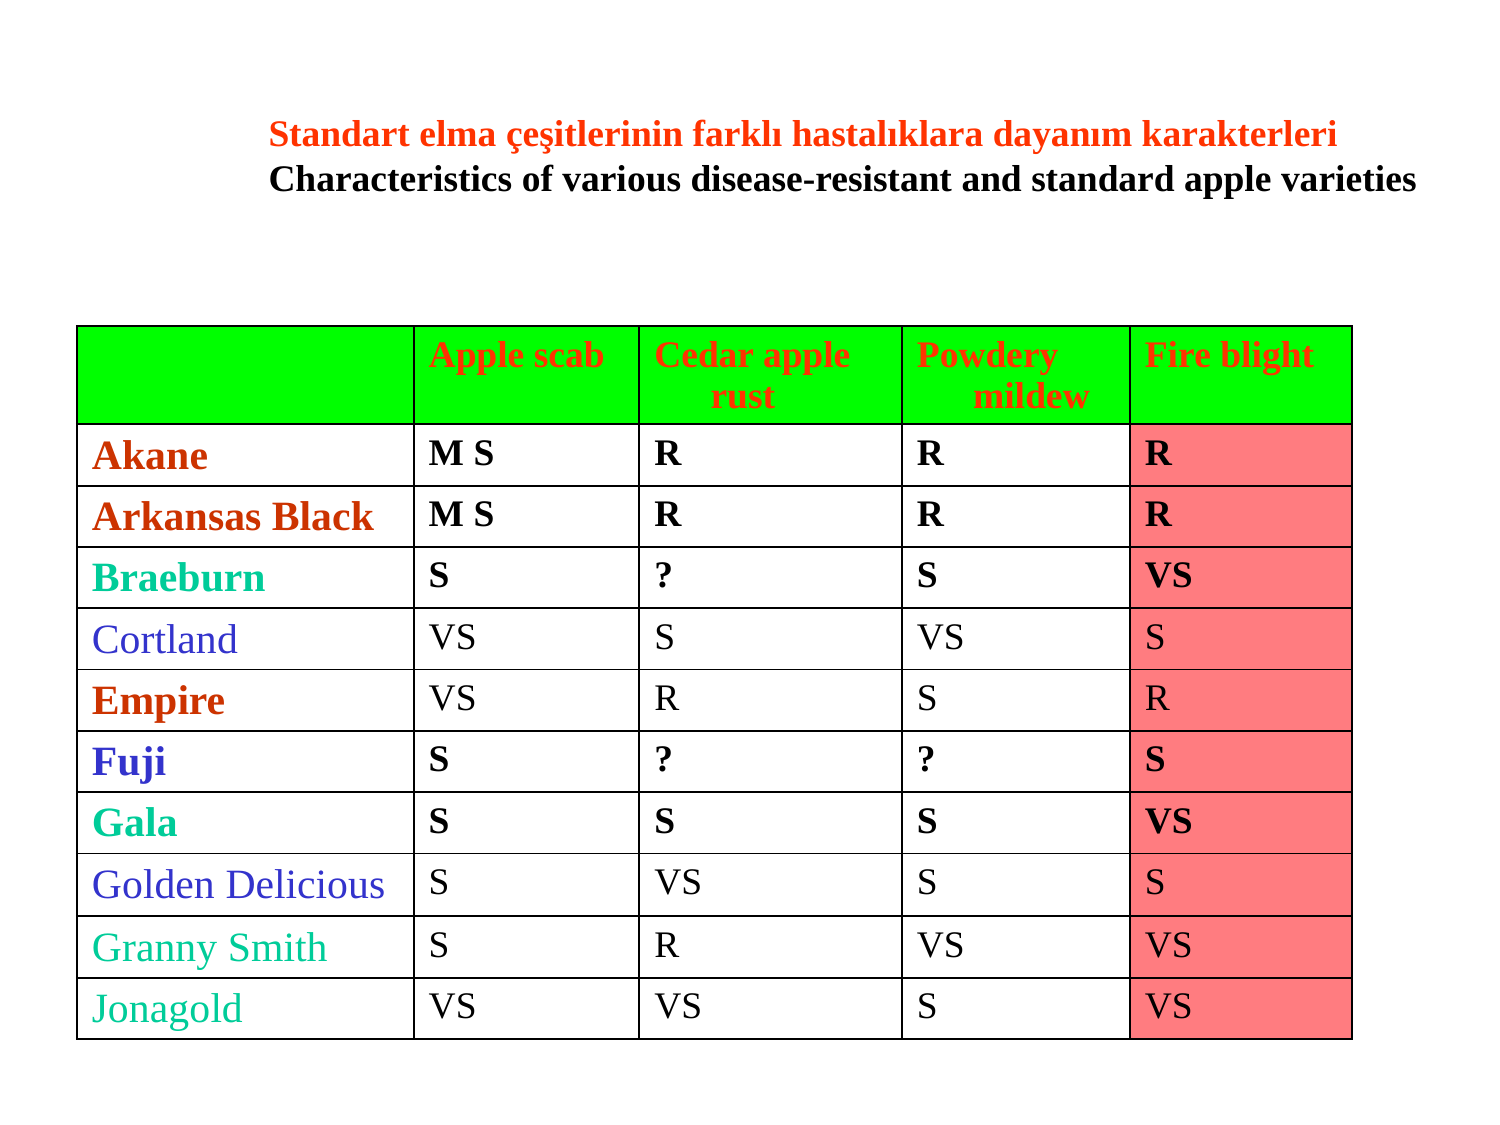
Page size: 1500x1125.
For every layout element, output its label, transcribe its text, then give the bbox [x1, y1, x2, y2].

table_cell S [1131, 732, 1351, 791]
table_cell R [903, 487, 1129, 546]
table_cell VS [415, 609, 638, 669]
table_cell Cortland [78, 609, 413, 669]
table_cell S [640, 609, 901, 669]
table_header Fire blight [1131, 327, 1351, 423]
table_header [78, 327, 413, 423]
table_cell Braeburn [78, 548, 413, 607]
table_header Apple scab [415, 327, 638, 423]
table_cell S [640, 793, 901, 853]
table_cell S [415, 854, 638, 915]
table_cell R [903, 425, 1129, 485]
table_cell VS [1131, 548, 1351, 607]
table_cell S [415, 732, 638, 791]
table_cell VS [640, 854, 901, 915]
table_cell VS [415, 979, 638, 1038]
table_cell S [903, 979, 1129, 1038]
table_cell VS [1131, 979, 1351, 1038]
table_cell ? [903, 732, 1129, 791]
table_cell Golden Delicious [78, 854, 413, 915]
table_cell VS [903, 609, 1129, 669]
table_cell Empire [78, 670, 413, 730]
table_cell Granny Smith [78, 917, 413, 977]
table_cell R [640, 425, 901, 485]
table_cell Jonagold [78, 979, 413, 1038]
table_cell M S [415, 425, 638, 485]
table_cell VS [640, 979, 901, 1038]
table_cell S [415, 548, 638, 607]
table_header Cedar apple rust [640, 327, 901, 423]
table_cell VS [1131, 793, 1351, 853]
table_cell Fuji [78, 732, 413, 791]
table_cell R [640, 670, 901, 730]
table_cell R [1131, 425, 1351, 485]
table_cell Arkansas Black [78, 487, 413, 546]
table_cell R [640, 917, 901, 977]
table_cell R [640, 487, 901, 546]
table_cell Akane [78, 425, 413, 485]
table_cell Gala [78, 793, 413, 853]
text_box Standart elma çeşitlerinin farklı hastalıklara dayanım karakterleri Characteristics of various disease-resistant and standard apple varieties [253, 101, 1500, 207]
table_cell S [415, 793, 638, 853]
table_cell M S [415, 487, 638, 546]
table_cell VS [1131, 917, 1351, 977]
table_cell VS [415, 670, 638, 730]
table_cell S [903, 793, 1129, 853]
table_cell VS [903, 917, 1129, 977]
table_cell S [1131, 609, 1351, 669]
table_cell S [415, 917, 638, 977]
table_cell S [1131, 854, 1351, 915]
table_cell S [903, 548, 1129, 607]
table_header Powdery mildew [903, 327, 1129, 423]
table_cell ? [640, 548, 901, 607]
table_cell R [1131, 670, 1351, 730]
table_cell S [903, 670, 1129, 730]
table_cell ? [640, 732, 901, 791]
table_cell S [903, 854, 1129, 915]
table_cell R [1131, 487, 1351, 546]
